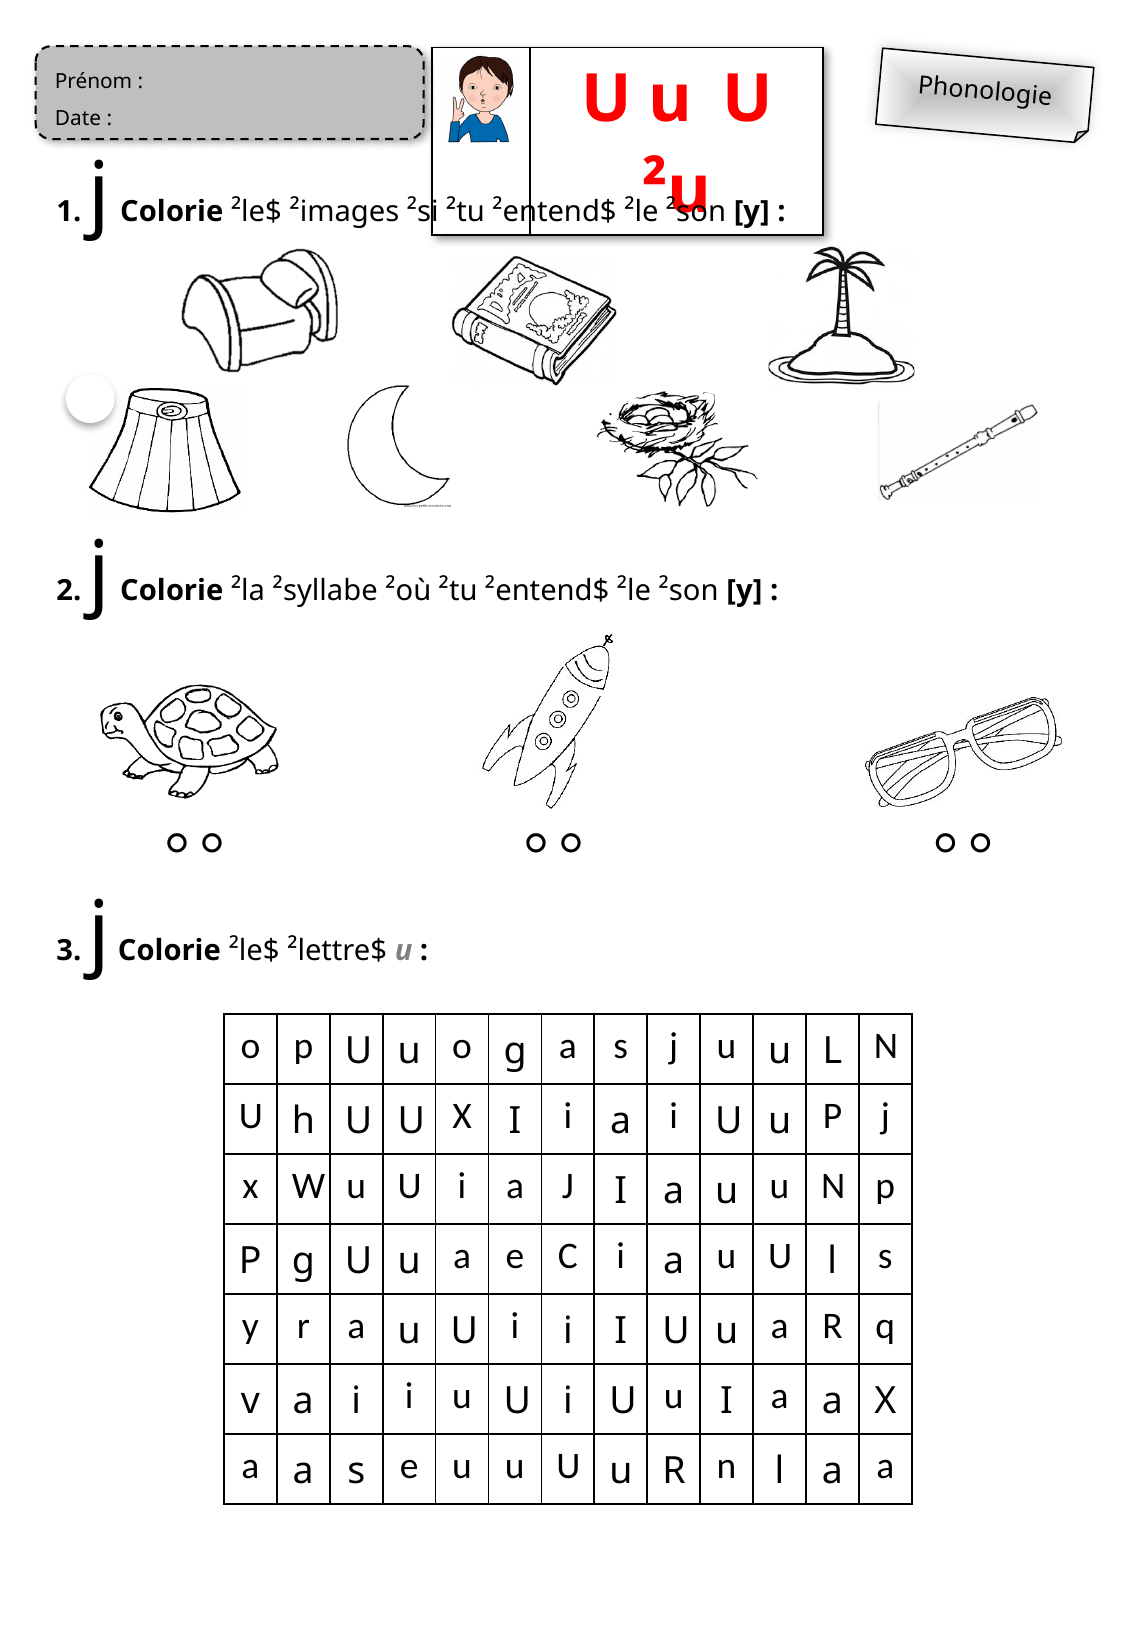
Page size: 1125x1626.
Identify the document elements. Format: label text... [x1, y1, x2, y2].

table_cell y [225, 1295, 276, 1363]
table_cell U [489, 1365, 541, 1433]
table_cell a [436, 1225, 488, 1293]
table_cell i [595, 1225, 646, 1293]
table_cell U [754, 1225, 805, 1293]
table_header u [701, 1015, 752, 1083]
table_header u [754, 1015, 805, 1083]
table_header j [648, 1015, 699, 1083]
table_cell p [860, 1155, 911, 1223]
table_cell U [648, 1295, 699, 1363]
table_cell i [384, 1365, 435, 1433]
table_cell u [595, 1435, 646, 1503]
table_cell I [595, 1295, 646, 1363]
picture [174, 233, 342, 376]
table_header N [860, 1015, 911, 1083]
table_cell J [542, 1155, 593, 1223]
table_cell a [754, 1295, 805, 1363]
table_cell h [278, 1085, 329, 1153]
text_box ⚪️⚪️️ [503, 822, 604, 875]
table_header U u U ²u [531, 48, 822, 130]
table_cell u [648, 1365, 699, 1433]
table_cell U [225, 1085, 276, 1153]
picture [87, 385, 243, 515]
table_cell u [384, 1225, 435, 1293]
table_cell N [807, 1155, 858, 1223]
table_cell j [860, 1085, 911, 1153]
table_cell P [225, 1225, 276, 1293]
picture [865, 696, 1062, 807]
table_cell a [489, 1155, 541, 1223]
table_cell X [436, 1085, 488, 1153]
table_cell a [860, 1435, 911, 1503]
picture [445, 53, 516, 143]
table_cell I [595, 1155, 646, 1223]
table_cell l [754, 1435, 805, 1503]
table_cell u [436, 1435, 488, 1503]
table_cell v [225, 1365, 276, 1433]
table_cell u [754, 1085, 805, 1153]
table_header L [807, 1015, 858, 1083]
table_cell a [807, 1365, 858, 1433]
table_header [433, 48, 529, 130]
text_box 2. j Colorie ²la ²syllabe ²où ²tu ²entend$ ²le ²son [y] : [41, 509, 1100, 625]
table_cell i [542, 1295, 593, 1363]
table_header p [278, 1015, 329, 1083]
table_cell i [648, 1085, 699, 1153]
table_cell a [648, 1225, 699, 1293]
table_cell u [701, 1295, 752, 1363]
table_header a [542, 1015, 593, 1083]
table_header o [225, 1015, 276, 1083]
table_cell U [331, 1085, 382, 1153]
table_cell U [331, 1225, 382, 1293]
table_cell a [807, 1435, 858, 1503]
table_header s [595, 1015, 646, 1083]
table_cell s [860, 1225, 911, 1293]
table_cell q [860, 1295, 911, 1363]
table_header U [331, 1015, 382, 1083]
table_cell P [807, 1085, 858, 1153]
table_cell U [436, 1295, 488, 1363]
table_cell i [542, 1365, 593, 1433]
table_cell u [436, 1365, 488, 1433]
text_box ⚪️⚪️ [144, 809, 245, 875]
table_cell a [595, 1085, 646, 1153]
table_cell a [278, 1365, 329, 1433]
table_cell U [595, 1365, 646, 1433]
picture [477, 626, 623, 814]
table_cell X [860, 1365, 911, 1433]
table_cell a [331, 1295, 382, 1363]
text_box 3. j Colorie ²le$ ²lettre$ u : [41, 870, 1100, 985]
table_cell u [331, 1155, 382, 1223]
table_cell i [436, 1155, 488, 1223]
table_cell W [278, 1155, 329, 1223]
table_cell x [225, 1155, 276, 1223]
table_cell l [807, 1225, 858, 1293]
table_cell U [384, 1155, 435, 1223]
table_cell U [701, 1085, 752, 1153]
text_box [65, 374, 110, 422]
table_cell a [754, 1365, 805, 1433]
table_cell i [489, 1295, 541, 1363]
picture [97, 680, 281, 801]
table_cell U [384, 1085, 435, 1153]
table_cell u [754, 1155, 805, 1223]
table_cell I [489, 1085, 541, 1153]
table_header o [436, 1015, 488, 1083]
text_box Phonologie [875, 48, 1094, 130]
table_cell s [331, 1435, 382, 1503]
table_cell n [701, 1435, 752, 1503]
table_cell g [278, 1225, 329, 1293]
table_header u [384, 1015, 435, 1083]
table_cell u [701, 1155, 752, 1223]
text_box 1. j Colorie ²le$ ²images ²si ²tu ²entend$ ²le ²son [y] : [41, 130, 1100, 246]
table_header g [489, 1015, 541, 1083]
table_cell a [278, 1435, 329, 1503]
table_cell R [648, 1435, 699, 1503]
table_cell R [807, 1295, 858, 1363]
table_cell a [648, 1155, 699, 1223]
picture [342, 255, 617, 508]
table_cell u [489, 1435, 541, 1503]
table_cell I [701, 1365, 752, 1433]
table_cell i [331, 1365, 382, 1433]
text_box Prénom : Date : [35, 46, 424, 136]
picture [591, 246, 1039, 533]
text_box ⚪️⚪️ [913, 815, 1013, 875]
table_cell U [542, 1435, 593, 1503]
table_cell C [542, 1225, 593, 1293]
table_cell u [384, 1295, 435, 1363]
table_cell i [542, 1085, 593, 1153]
table_cell r [278, 1295, 329, 1363]
table_cell e [489, 1225, 541, 1293]
table_cell u [701, 1225, 752, 1293]
table_cell e [384, 1435, 435, 1503]
table_cell a [225, 1435, 276, 1503]
